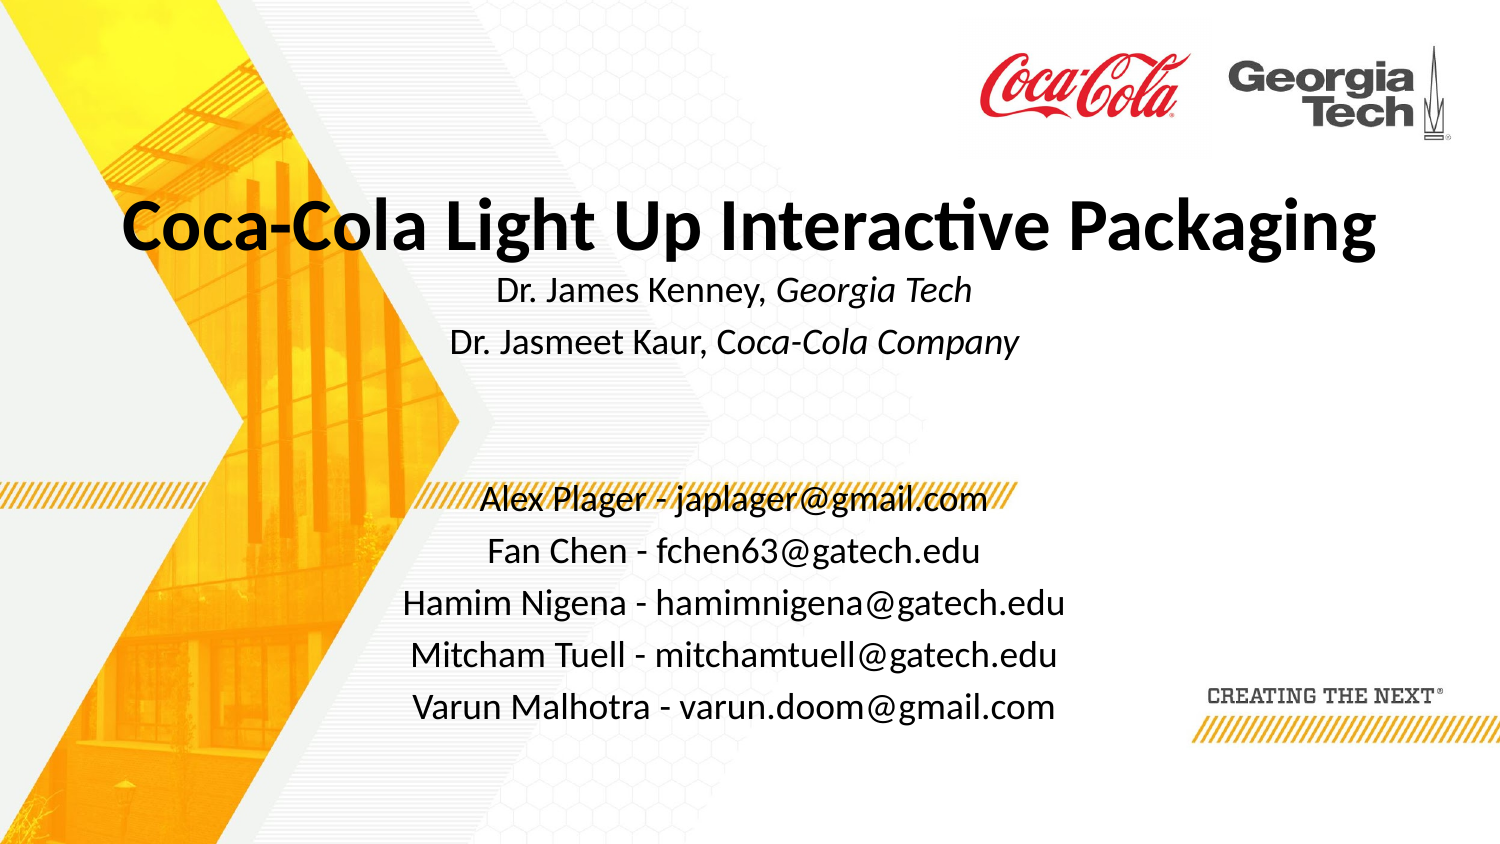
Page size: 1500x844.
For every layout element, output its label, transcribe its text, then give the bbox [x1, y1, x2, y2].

picture [0, 0, 1500, 844]
title Coca-Cola Light Up Interactive Packaging [51, 29, 1449, 367]
subtitle Dr. James Kenney, Georgia Tech Dr. Jasmeet Kaur, Coca-Cola Company Alex Plager - japlager@gmail.com Fan Chen - fchen63@gatech.edu Hamim Nigena - hamimnigena@gatech.edu Mitcham Tuell - mitchamtuell@gatech.edu Varun Malhotra - varun.doom@gmail.com [35, 246, 1434, 818]
